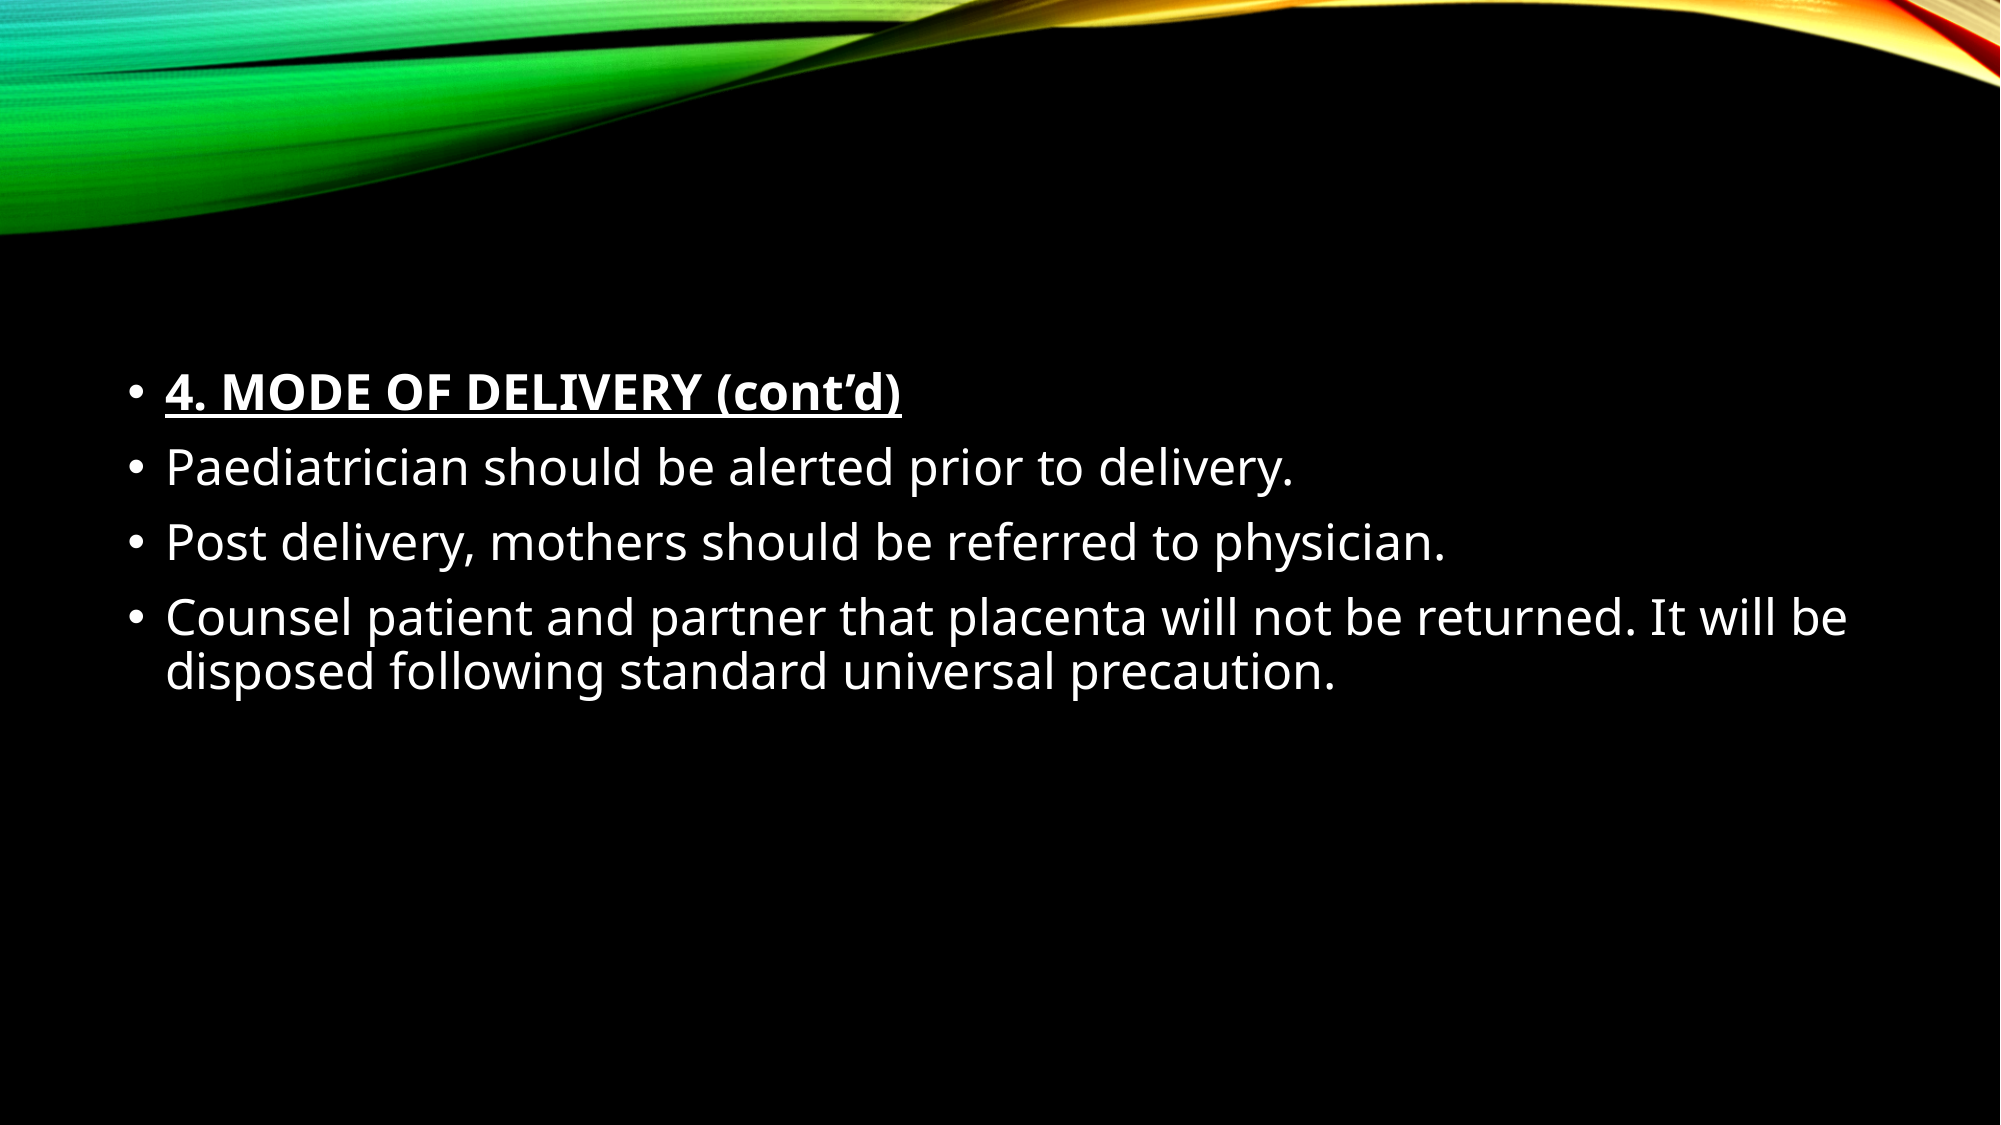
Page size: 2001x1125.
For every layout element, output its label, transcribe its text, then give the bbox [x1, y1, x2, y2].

list 4. MODE OF DELIVERY (cont’d) Paediatrician should be alerted prior to delivery. Post delivery, mothers should be referred to physician. Counsel patient and partner that placenta will not be returned. It will be disposed following standard universal precaution. [112, 360, 1888, 1021]
picture [0, 0, 2000, 237]
